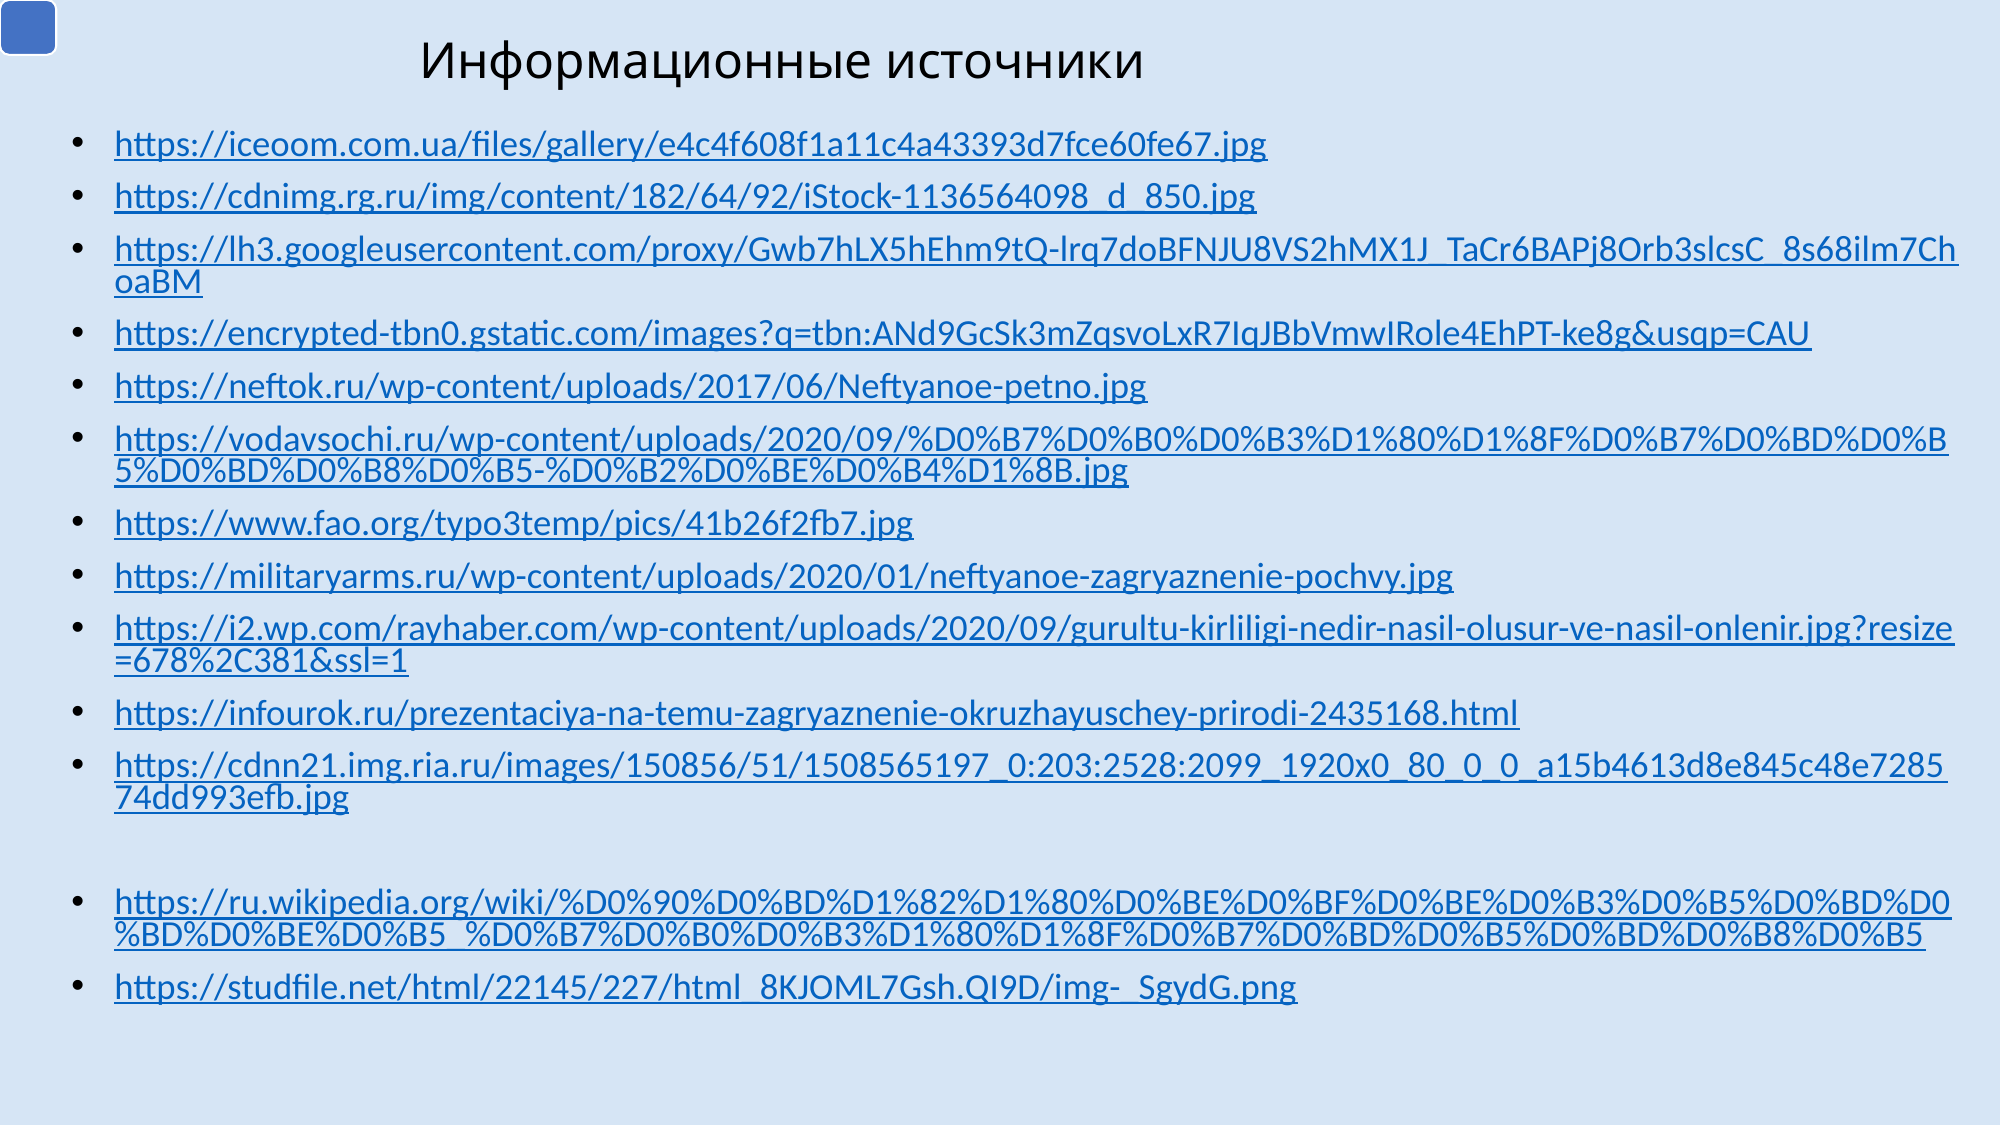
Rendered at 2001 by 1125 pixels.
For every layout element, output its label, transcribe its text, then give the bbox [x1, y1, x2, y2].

list https://iceoom.com.ua/files/gallery/e4c4f608f1a11c4a43393d7fce60fe67.jpg https://cdnimg.rg.ru/img/content/182/64/92/iStock-1136564098_d_850.jpg https://lh3.googleusercontent.com/proxy/Gwb7hLX5hEhm9tQ-lrq7doBFNJU8VS2hMX1J_TaCr6BAPj8Orb3slcsC_8s68ilm7ChoaBM https://encrypted-tbn0.gstatic.com/images?q=tbn:ANd9GcSk3mZqsvoLxR7IqJBbVmwIRole4EhPT-ke8g&usqp=CAU https://neftok.ru/wp-content/uploads/2017/06/Neftyanoe-petno.jpg https://vodavsochi.ru/wp-content/uploads/2020/09/%D0%B7%D0%B0%D0%B3%D1%80%D1%8F%D0%B7%D0%BD%D0%B5%D0%BD%D0%B8%D0%B5-%D0%B2%D0%BE%D0%B4%D1%8B.jpg https://www.fao.org/typo3temp/pics/41b26f2fb7.jpg https://militaryarms.ru/wp-content/uploads/2020/01/neftyanoe-zagryaznenie-pochvy.jpg https://i2.wp.com/rayhaber.com/wp-content/uploads/2020/09/gurultu-kirliligi-nedir-nasil-olusur-ve-nasil-onlenir.jpg?resize=678%2C381&ssl=1 https://infourok.ru/prezentaciya-na-temu-zagryaznenie-okruzhayuschey-prirodi-2435168.html https://cdnn21.img.ria.ru/images/150856/51/1508565197_0:203:2528:2099_1920x0_80_0_0_a15b4613d8e845c48e728574dd993efb.jpg https://ru.wikipedia.org/wiki/%D0%90%D0%BD%D1%82%D1%80%D0%BE%D0%BF%D0%BE%D0%B3%D0%B5%D0%BD%D0%BD%D0%BE%D0%B5_%D0%B7%D0%B0%D0%B3%D1%80%D1%8F%D0%B7%D0%BD%D0%B5%D0%BD%D0%B8%D0%B5 https://studfile.net/html/22145/227/html_8KJOML7Gsh.QI9D/img-_SgydG.png [56, 116, 1978, 857]
title Информационные источники [404, 27, 1465, 98]
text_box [0, 0, 57, 55]
